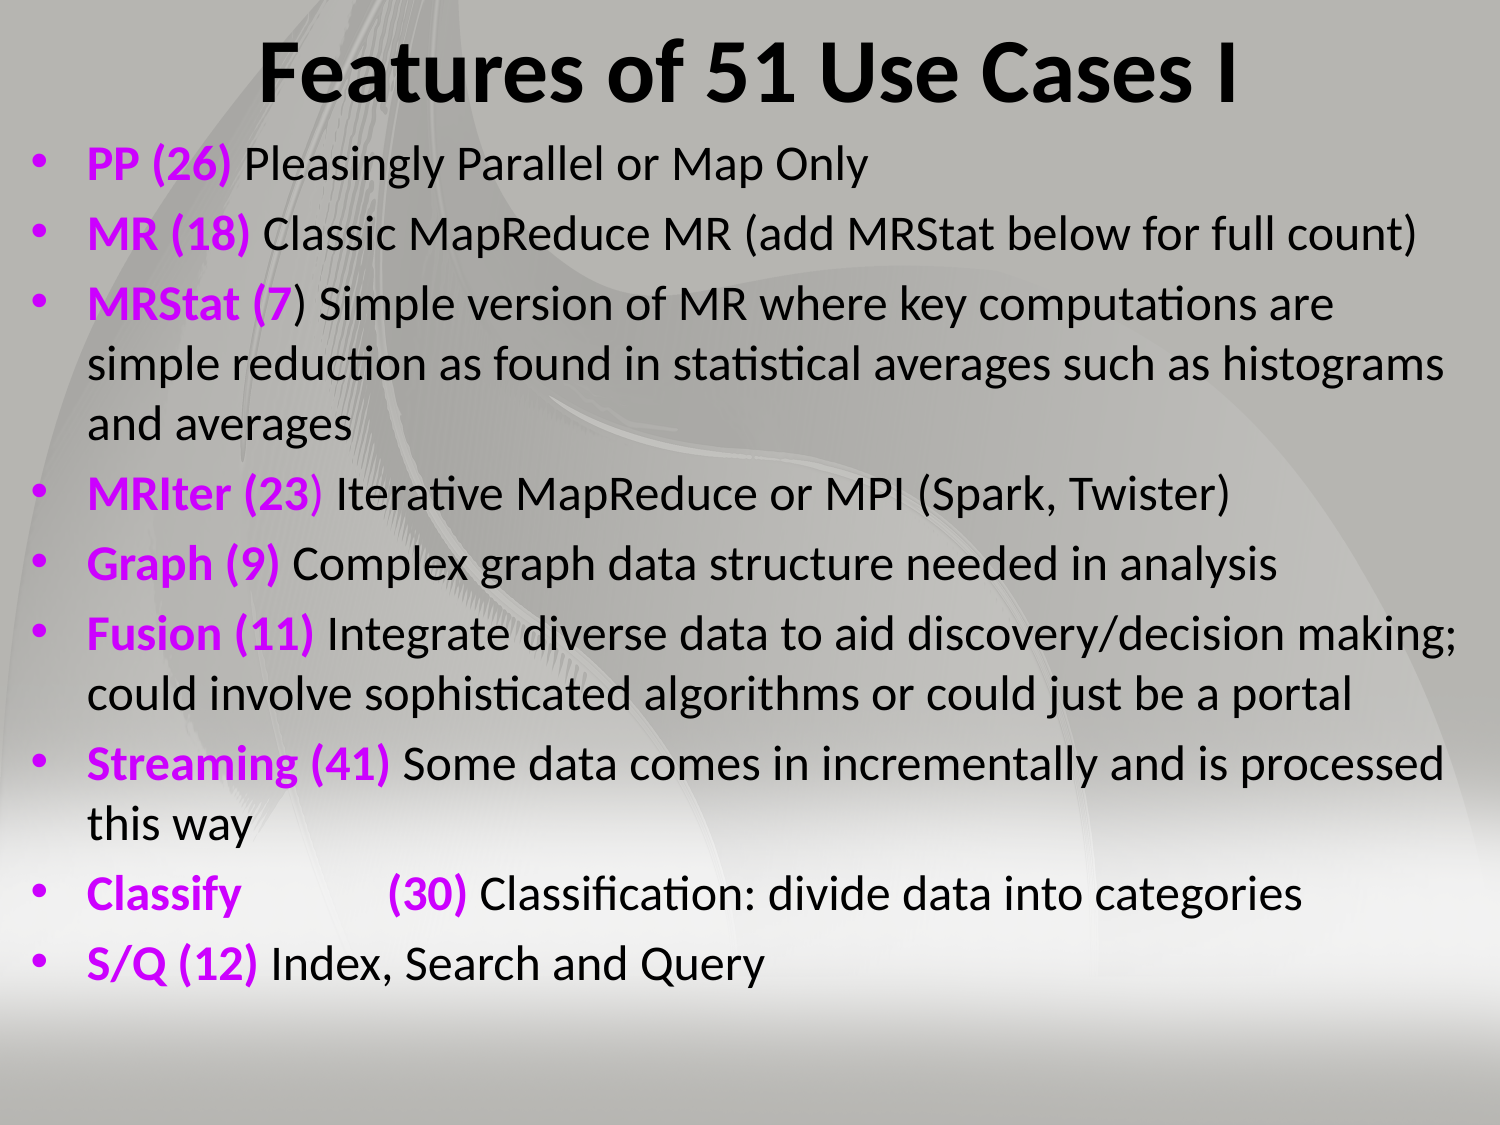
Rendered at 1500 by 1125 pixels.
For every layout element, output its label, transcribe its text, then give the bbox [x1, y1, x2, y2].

picture [0, 0, 1500, 1125]
list PP (26) Pleasingly Parallel or Map Only MR (18) Classic MapReduce MR (add MRStat below for full count) MRStat (7) Simple version of MR where key computations are simple reduction as found in statistical averages such as histograms and averages MRIter (23) Iterative MapReduce or MPI (Spark, Twister) Graph (9) Complex graph data structure needed in analysis Fusion (11) Integrate diverse data to aid discovery/decision making; could involve sophisticated algorithms or could just be a portal Streaming (41) Some data comes in incrementally and is processed this way Classify (30) Classification: divide data into categories S/Q (12) Index, Search and Query [15, 123, 1482, 866]
title Features of 51 Use Cases I [75, 8, 1425, 123]
